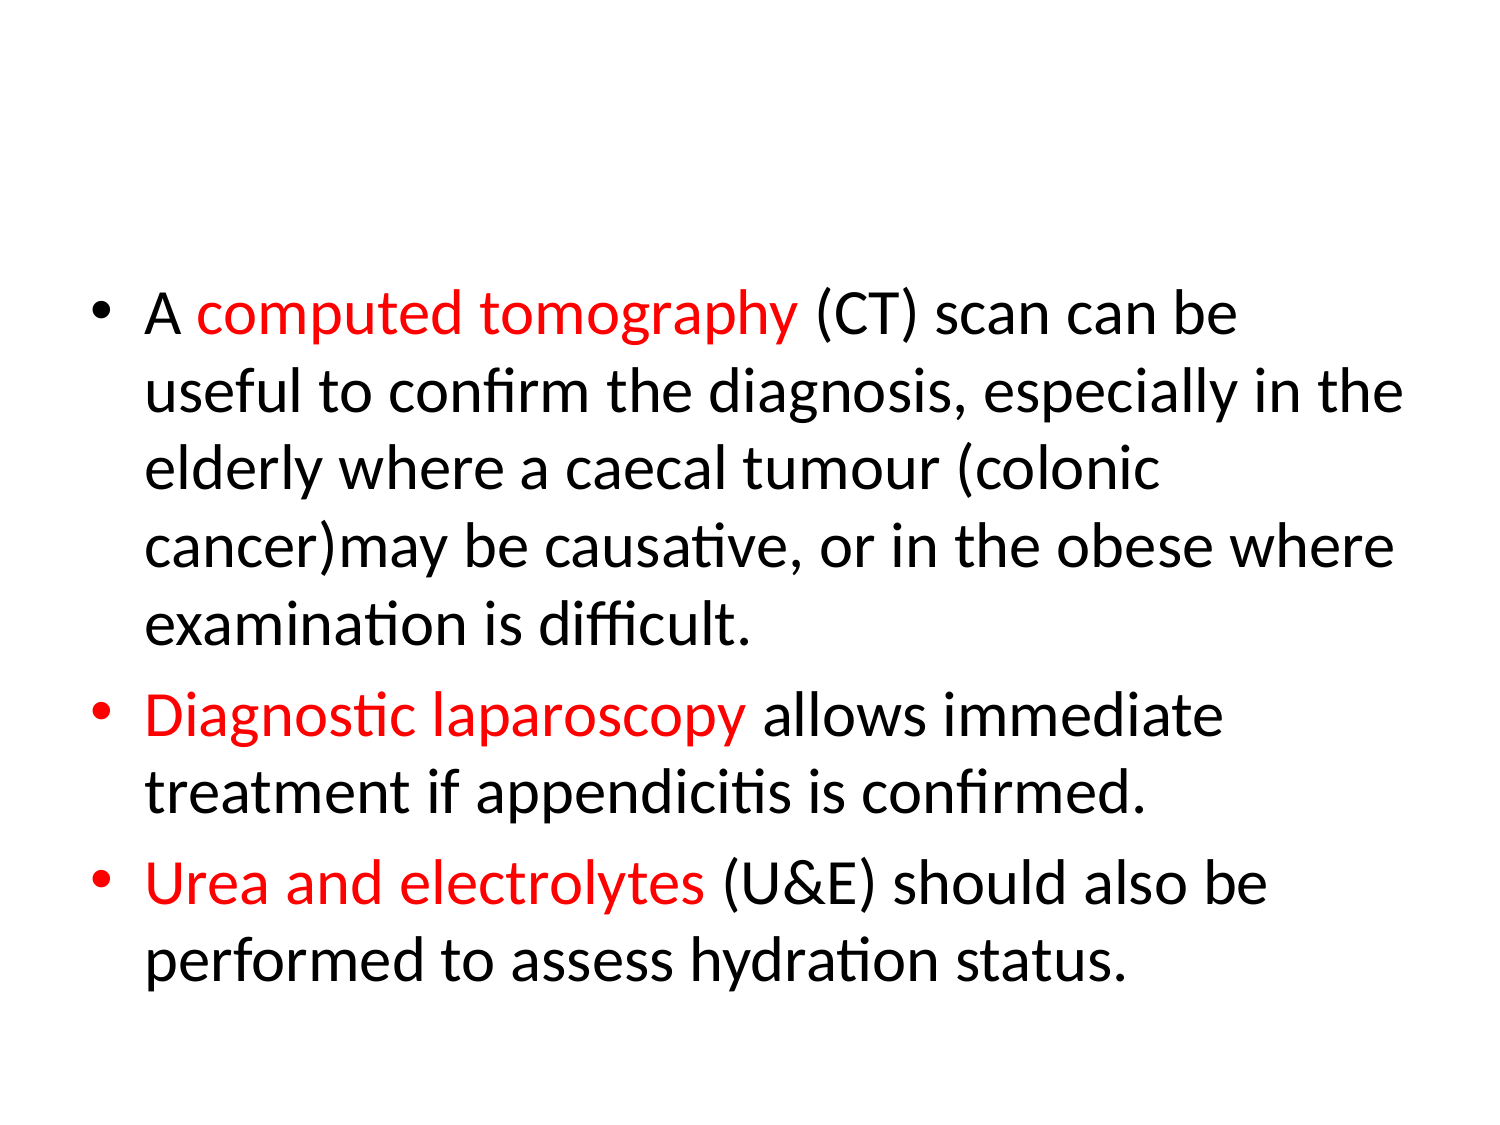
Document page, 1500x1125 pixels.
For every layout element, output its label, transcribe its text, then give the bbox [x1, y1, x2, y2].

list A computed tomography (CT) scan can be useful to confirm the diagnosis, especially in the elderly where a caecal tumour (colonic cancer)may be causative, or in the obese where examination is difficult. Diagnostic laparoscopy allows immediate treatment if appendicitis is confirmed. Urea and electrolytes (U&E) should also be performed to assess hydration status. [75, 262, 1425, 1005]
